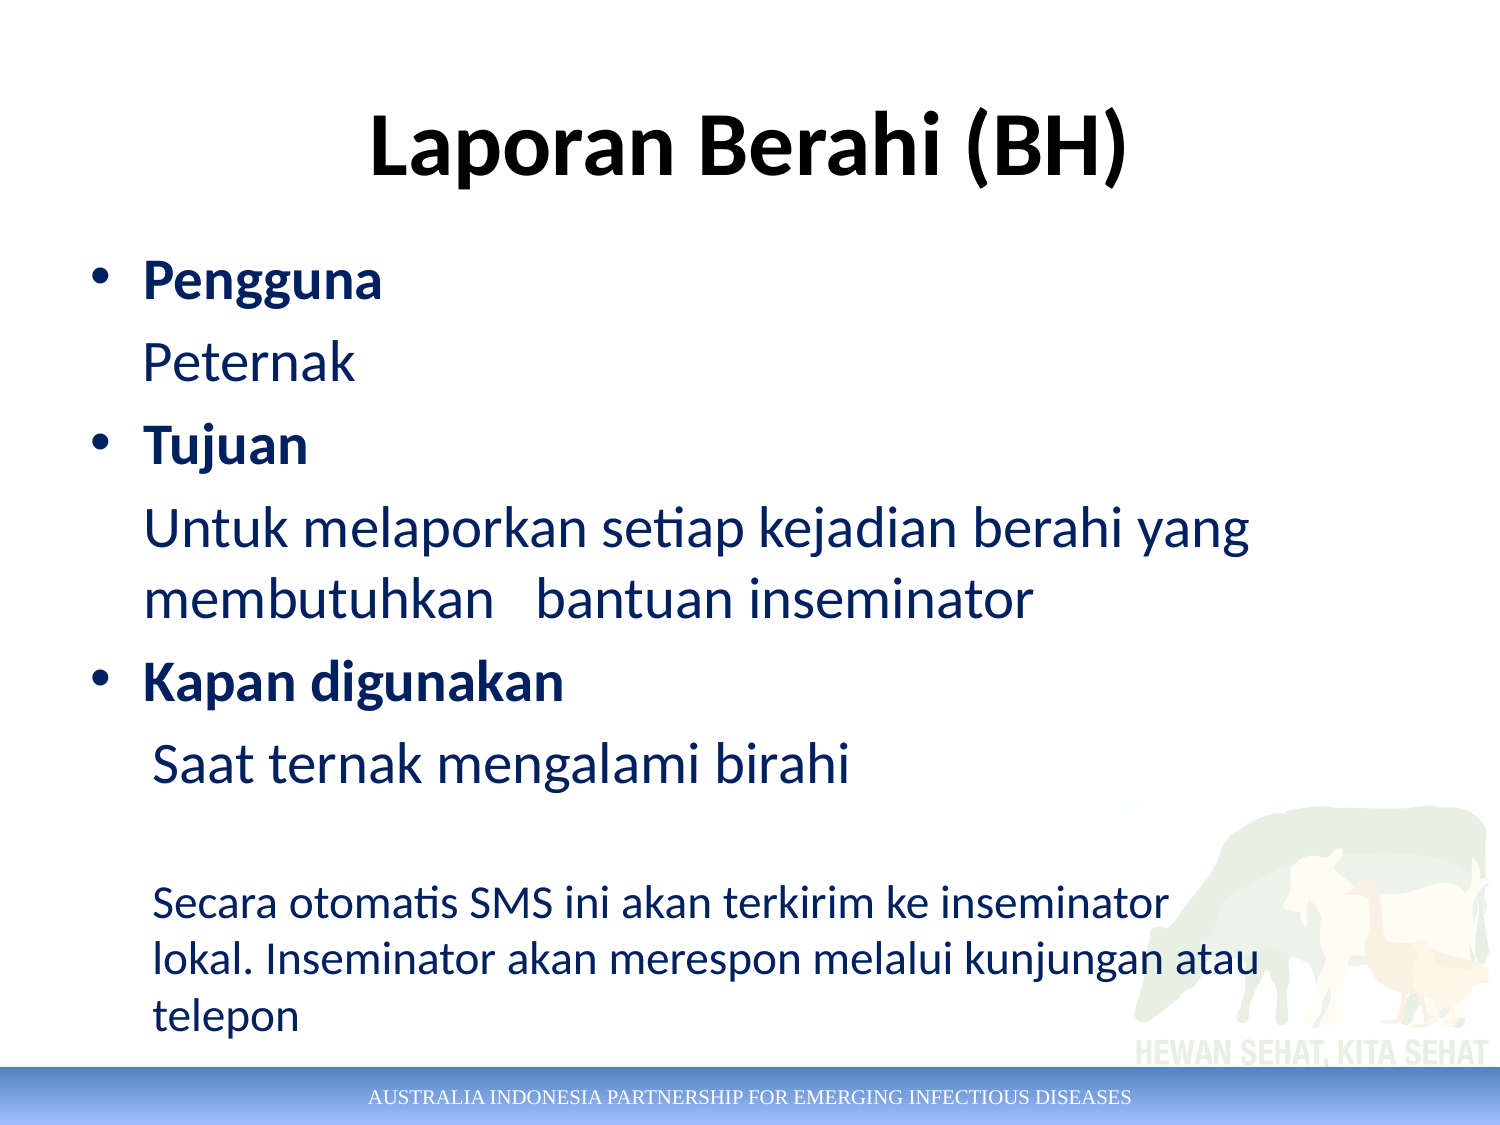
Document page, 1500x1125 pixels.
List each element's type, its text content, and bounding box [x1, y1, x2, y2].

title Laporan Berahi (BH) [75, 45, 1425, 233]
list Pengguna Peternak Tujuan Untuk melaporkan setiap kejadian berahi yang membutuhkan bantuan inseminator Kapan digunakan Saat ternak mengalami birahi Secara otomatis SMS ini akan terkirim ke inseminator lokal. Inseminator akan merespon melalui kunjungan atau telepon [75, 232, 1282, 1050]
